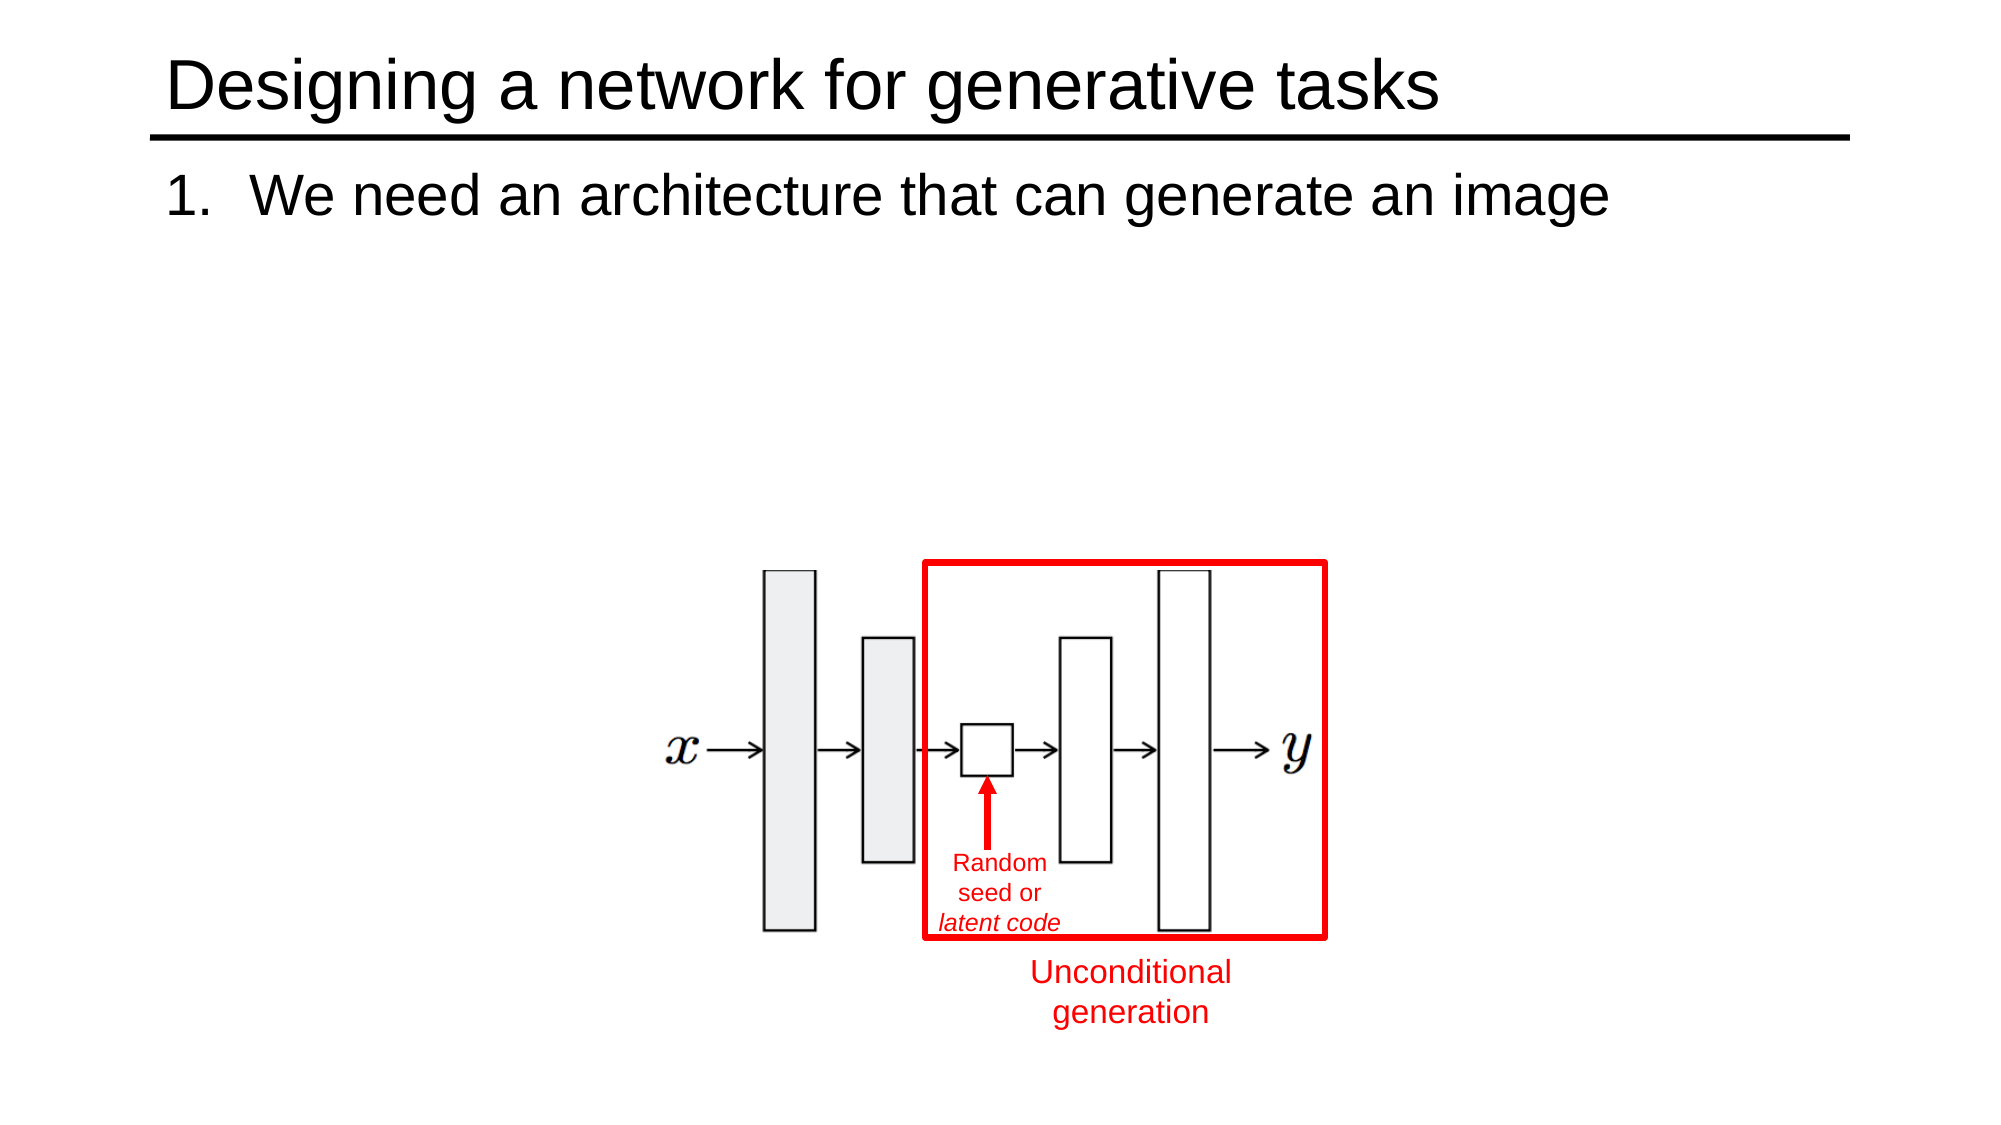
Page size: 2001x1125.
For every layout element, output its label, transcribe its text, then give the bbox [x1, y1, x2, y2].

title Designing a network for generative tasks [149, 12, 1851, 149]
picture [662, 569, 1351, 1052]
list We need an architecture that can generate an image [149, 149, 1851, 1013]
text_box [924, 562, 1325, 568]
